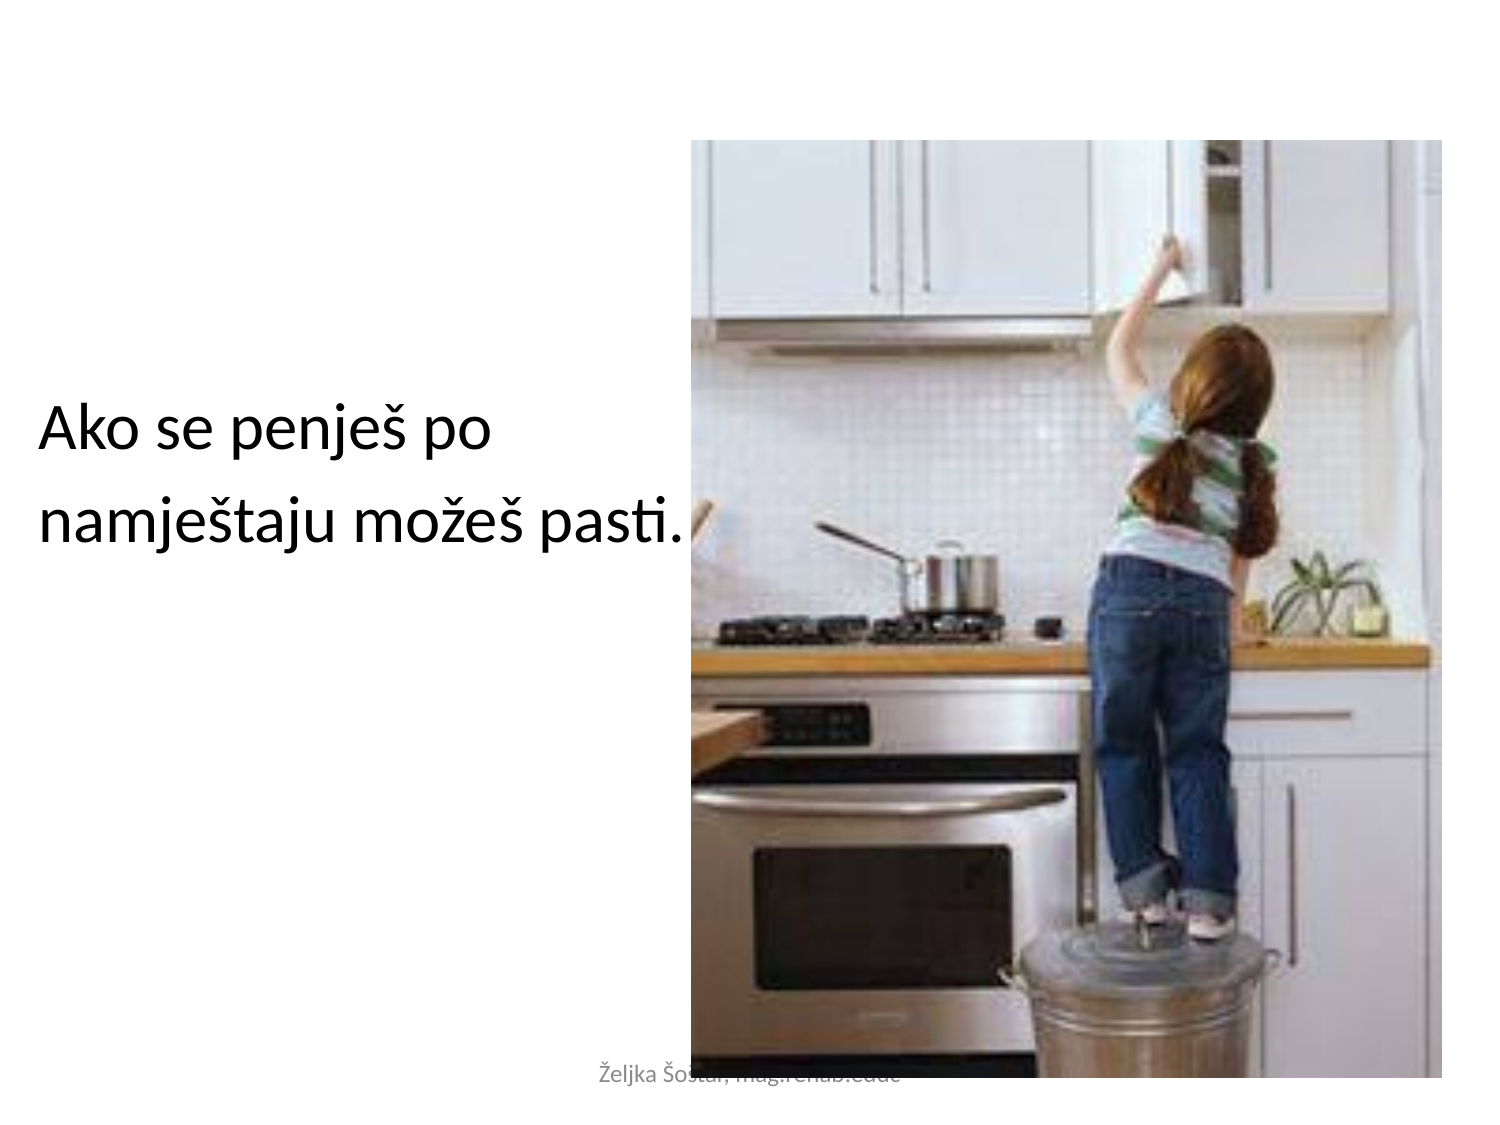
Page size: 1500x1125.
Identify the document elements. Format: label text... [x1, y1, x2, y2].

list Ako se penješ po namještaju možeš pasti. [23, 375, 686, 715]
footer Željka Šoštar, mag.rehab.educ [512, 1042, 988, 1103]
picture [691, 140, 1442, 1079]
